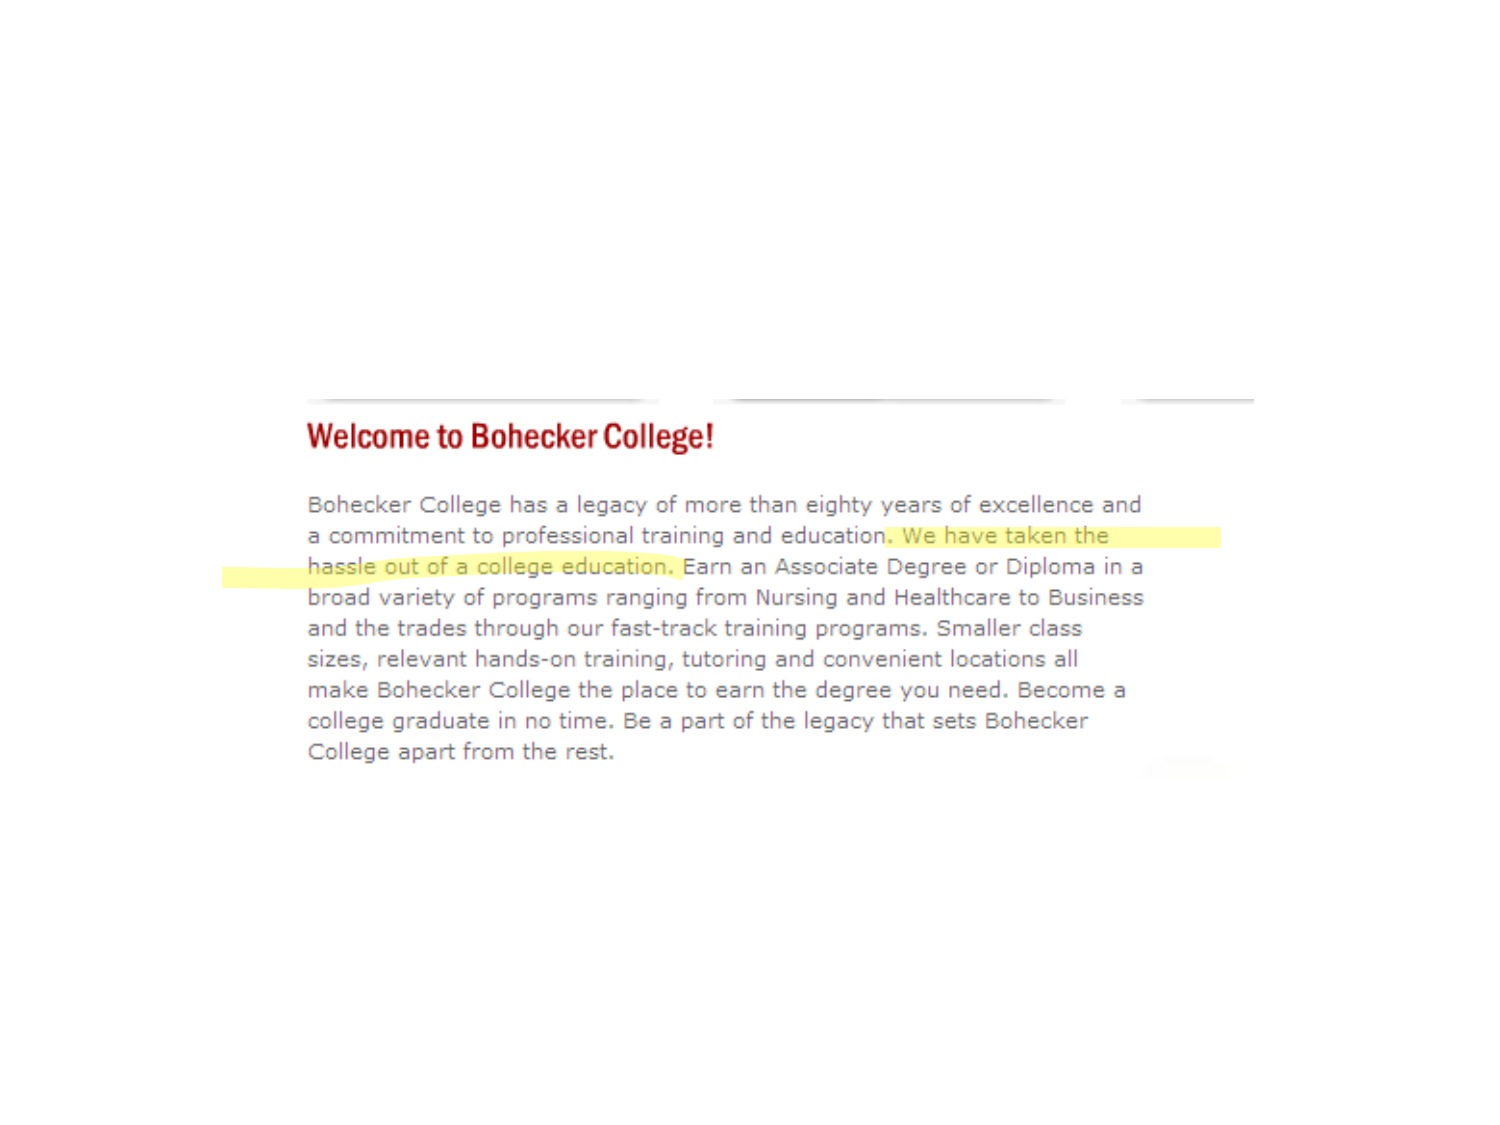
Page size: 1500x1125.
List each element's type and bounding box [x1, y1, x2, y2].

picture [274, 399, 1255, 780]
